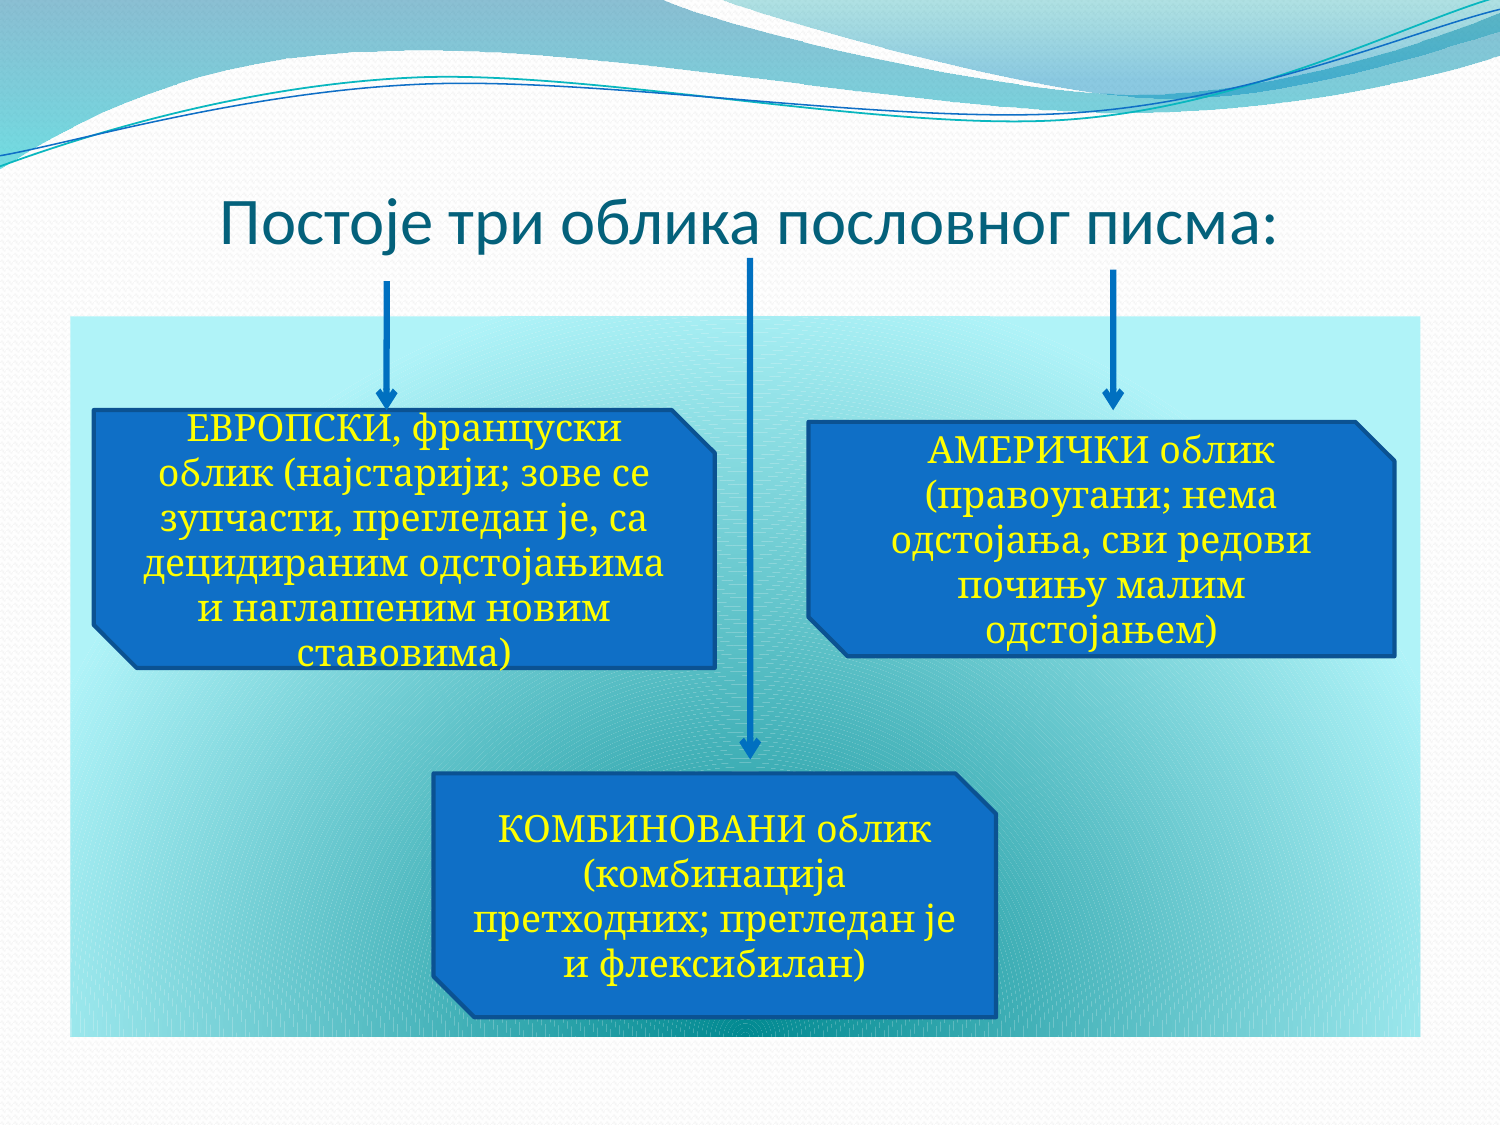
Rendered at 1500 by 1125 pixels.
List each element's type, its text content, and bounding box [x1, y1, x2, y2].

text_box КОМБИНОВАНИ облик (комбинација претходних; прегледан је и флексибилан) [431, 771, 999, 1020]
text_box ЕВРОПСКИ, француски облик (најстарији; зове се зупчасти, прегледан је, са децидираним одстојањима и наглашеним новим ставовима) [91, 407, 717, 671]
list [70, 316, 1421, 1037]
text_box АМЕРИЧКИ облик (правоугани; нема одстојања, сви редови почињу малим одстојањем) [806, 419, 1397, 659]
title Постоје три облика пословног писма: [75, 115, 1425, 258]
